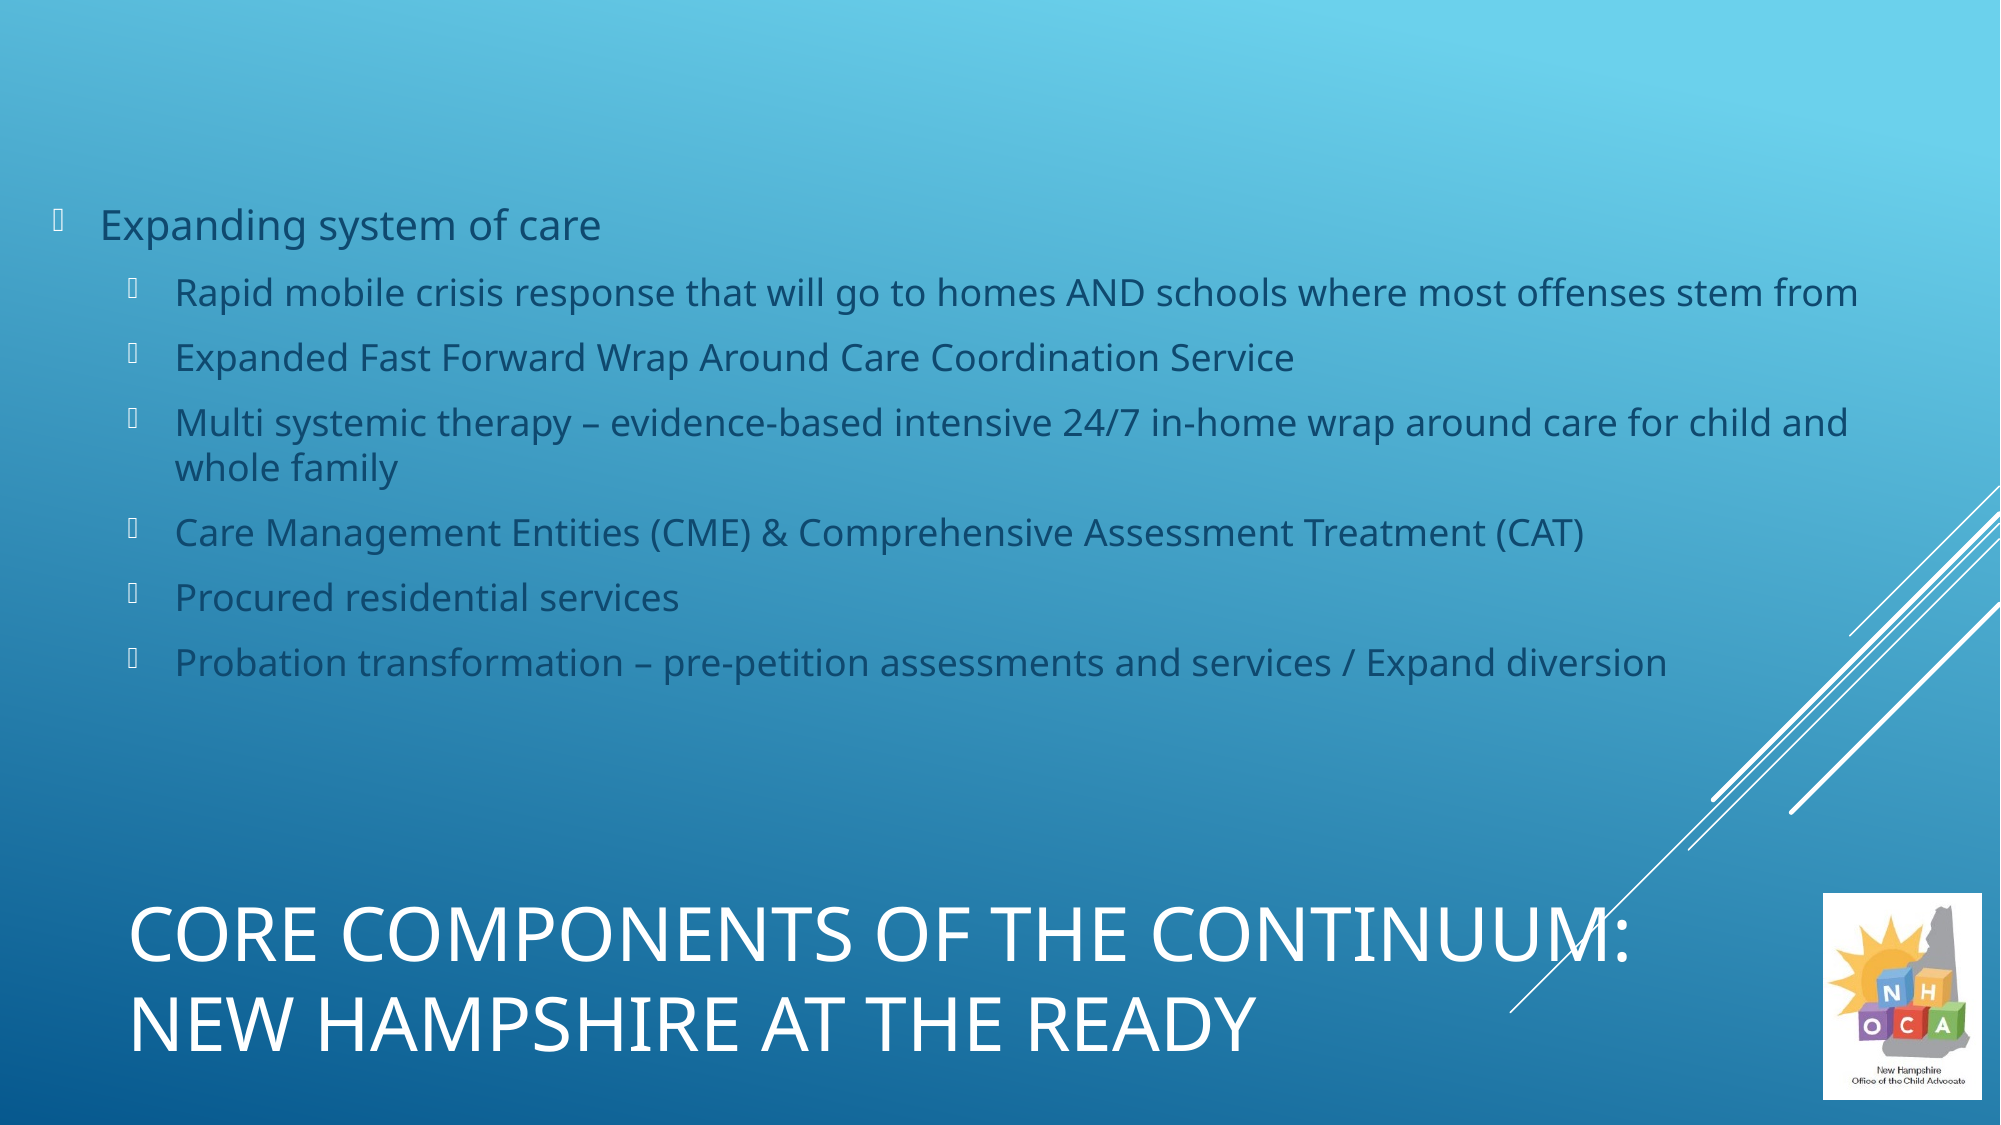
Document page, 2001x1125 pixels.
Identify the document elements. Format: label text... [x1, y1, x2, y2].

list Expanding system of care Rapid mobile crisis response that will go to homes AND schools where most offenses stem from Expanded Fast Forward Wrap Around Care Coordination Service Multi systemic therapy – evidence-based intensive 24/7 in-home wrap around care for child and whole family Care Management Entities (CME) & Comprehensive Assessment Treatment (CAT) Procured residential services Probation transformation – pre-petition assessments and services / Expand diversion [37, 101, 1903, 853]
title Core Components of the continuum: New Hampshire At the ready [112, 853, 1749, 1100]
picture [1823, 893, 1982, 1101]
